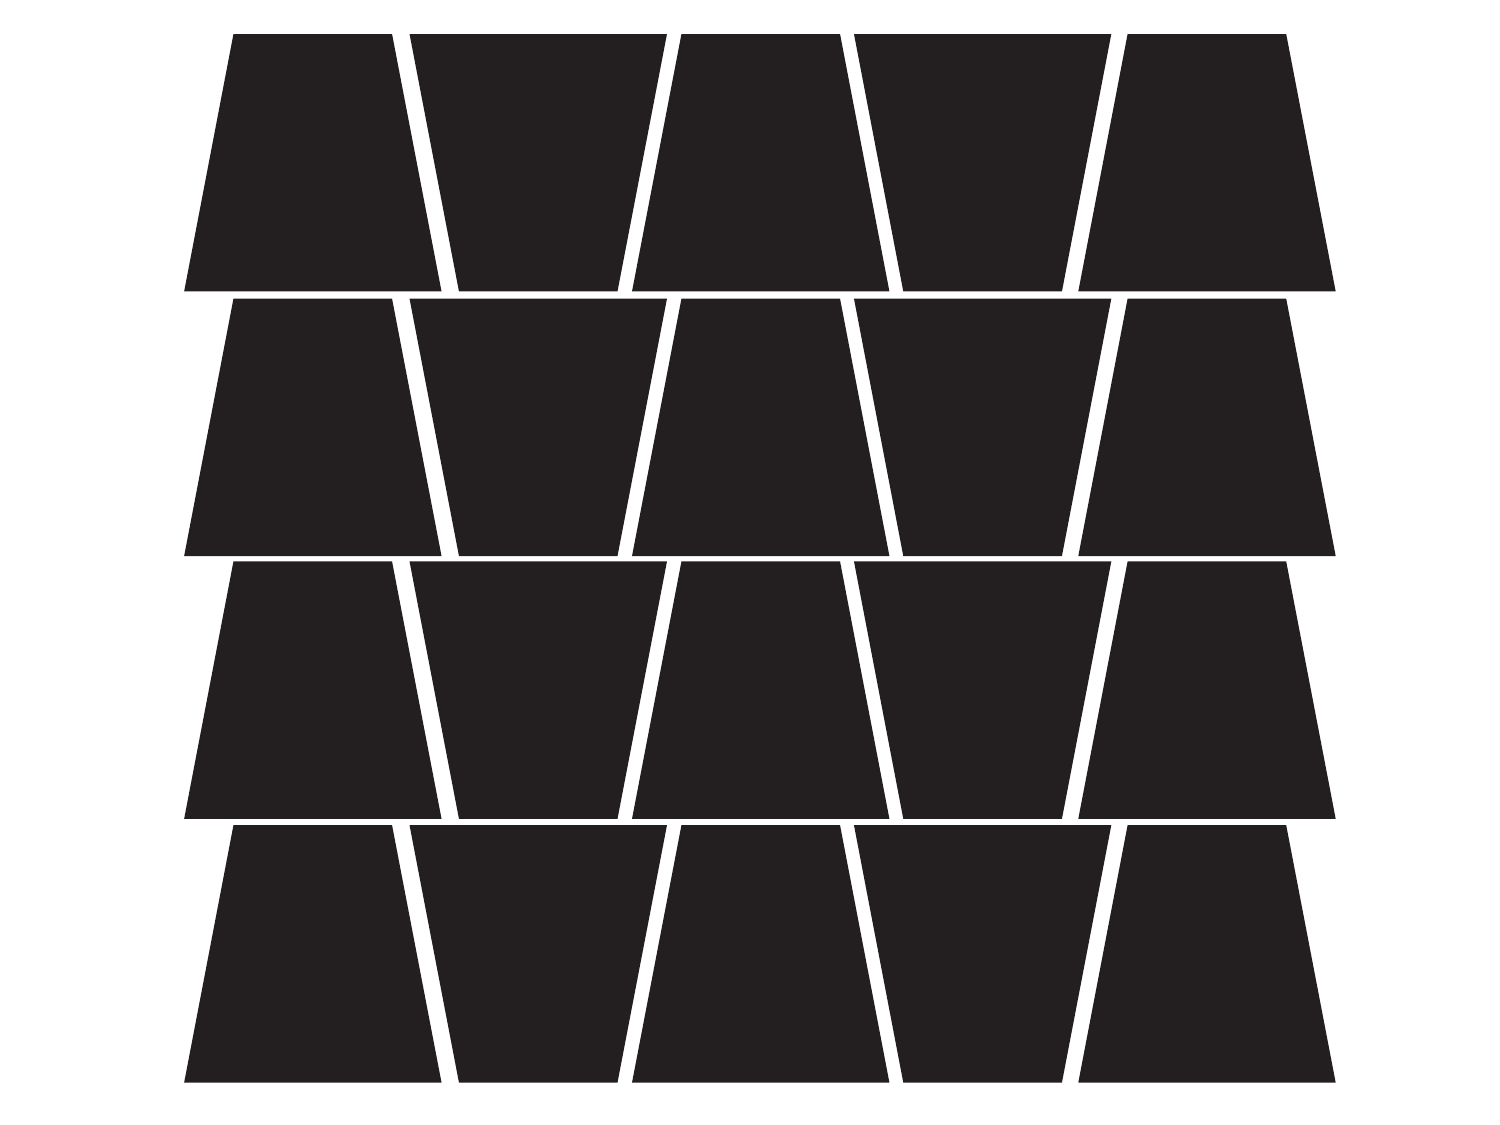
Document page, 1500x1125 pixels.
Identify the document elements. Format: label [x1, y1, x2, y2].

text_box [183, 33, 1336, 1083]
